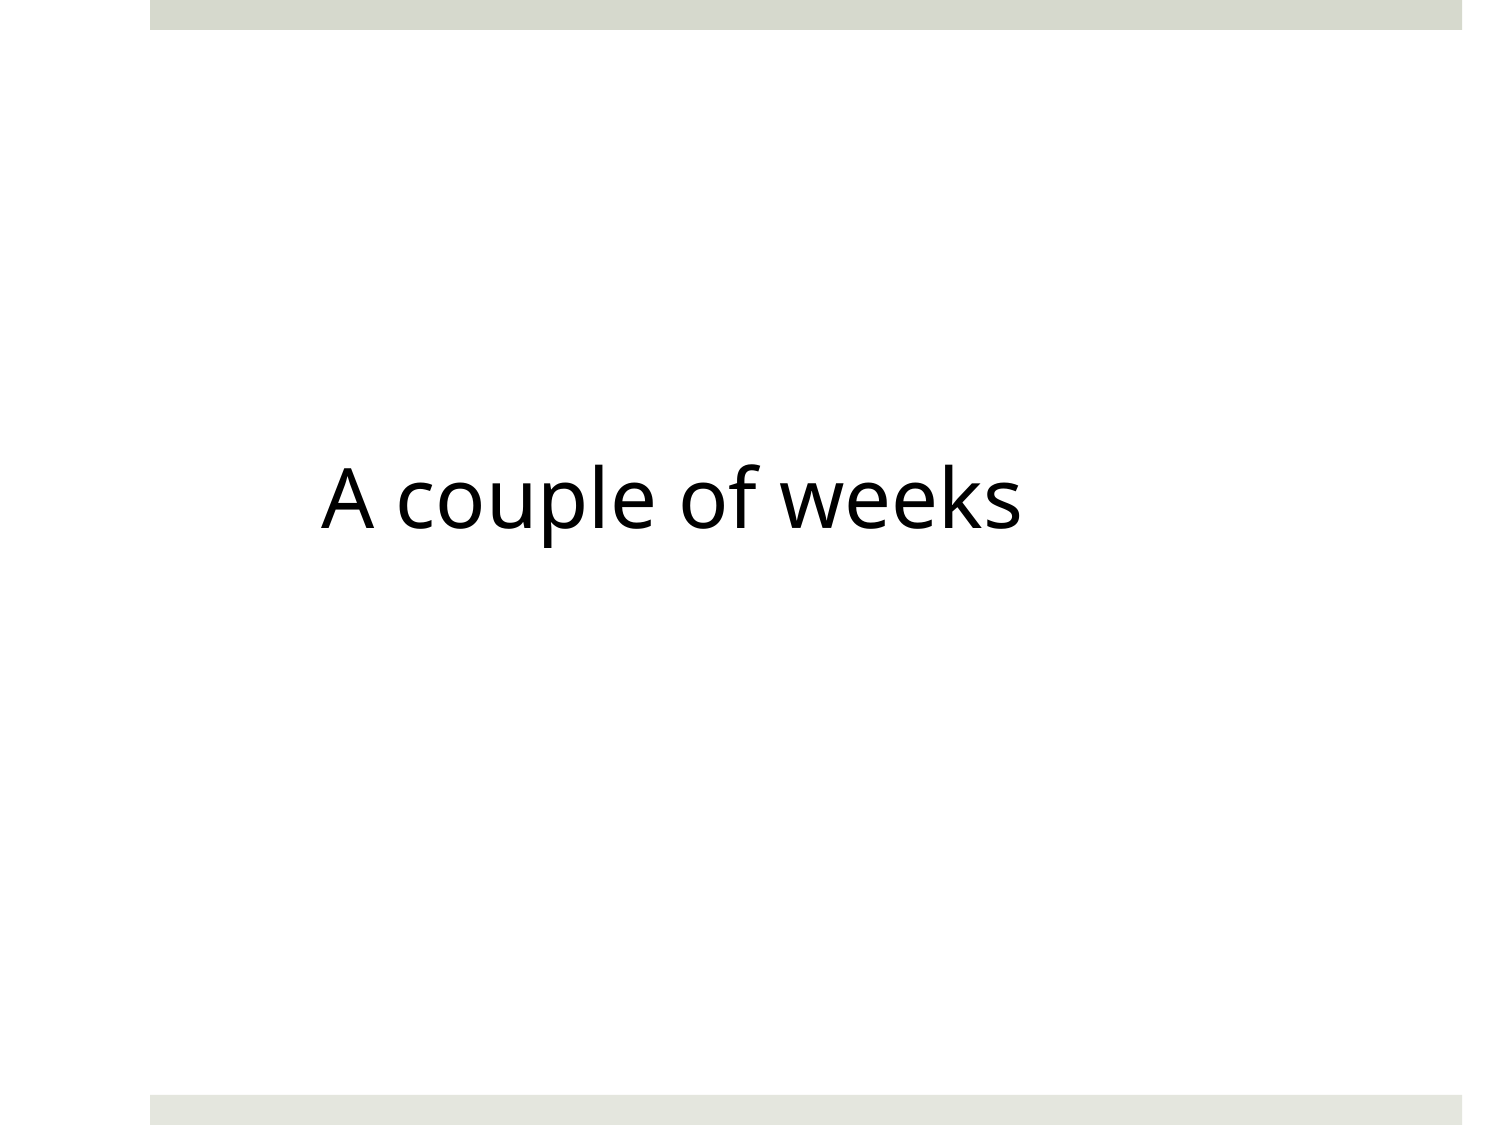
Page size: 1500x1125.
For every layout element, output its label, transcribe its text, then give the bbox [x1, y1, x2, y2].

text_box A couple of weeks [306, 437, 1275, 553]
